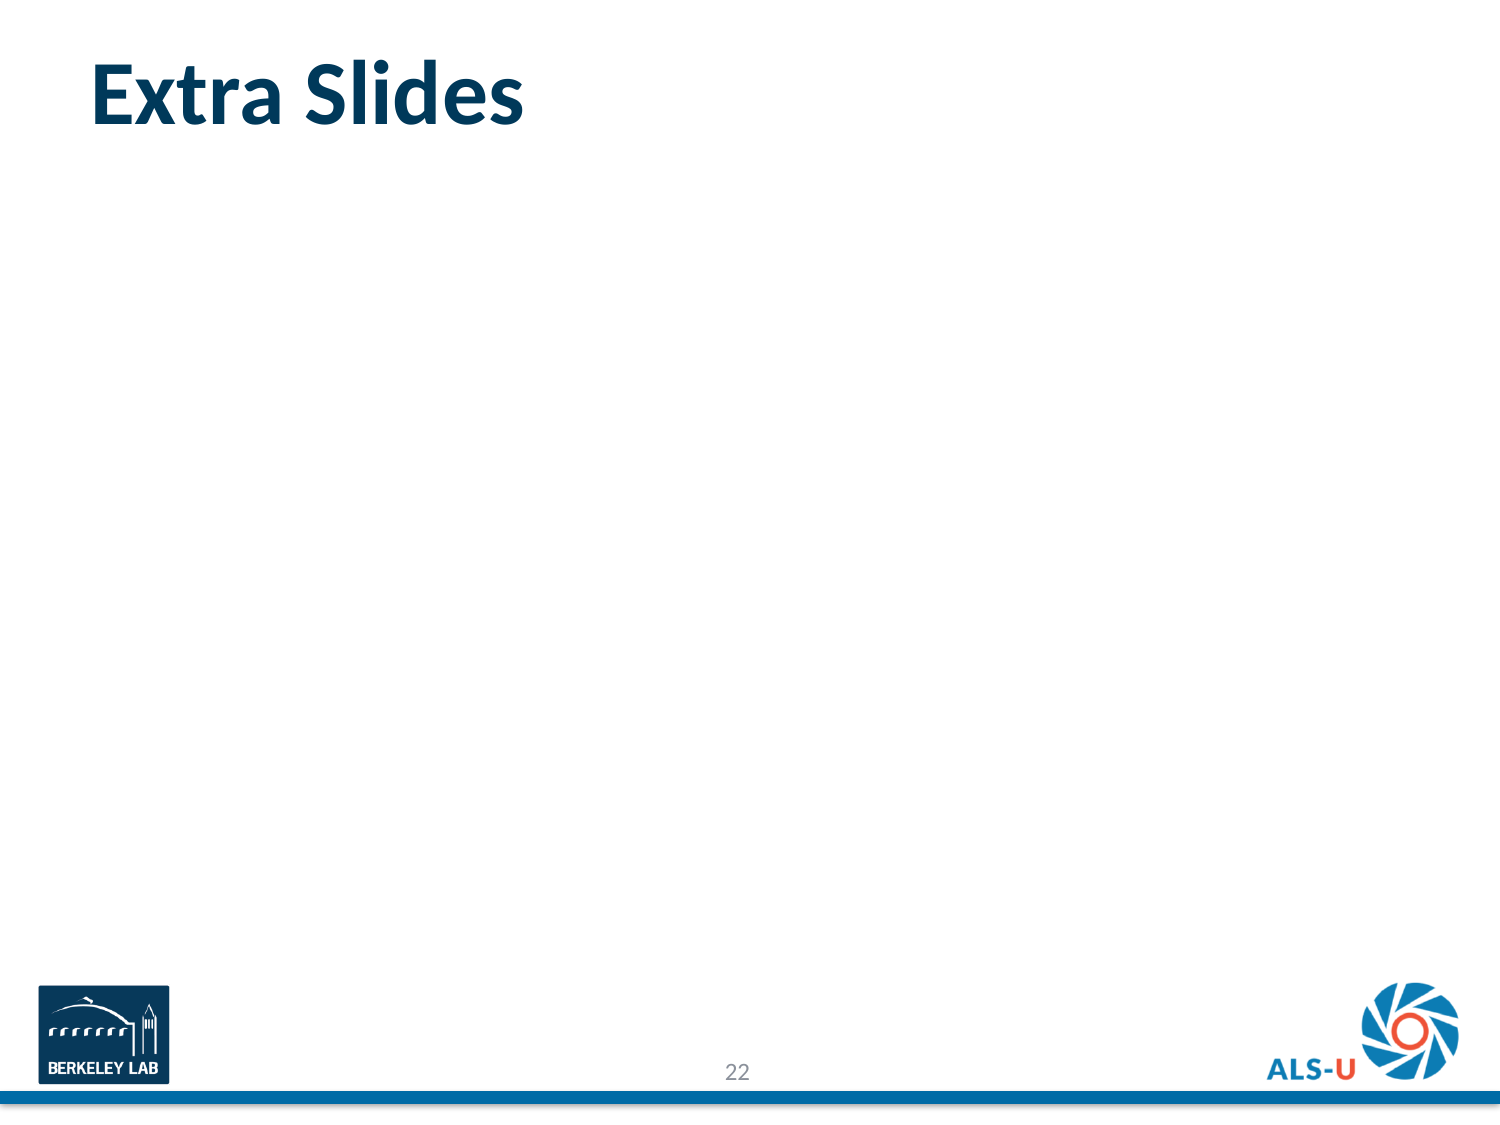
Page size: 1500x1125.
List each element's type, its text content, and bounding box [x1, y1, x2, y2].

title Extra Slides [75, 37, 1425, 225]
picture [37, 984, 170, 1085]
slide_number 22 [562, 1040, 913, 1100]
picture [1265, 980, 1460, 1081]
